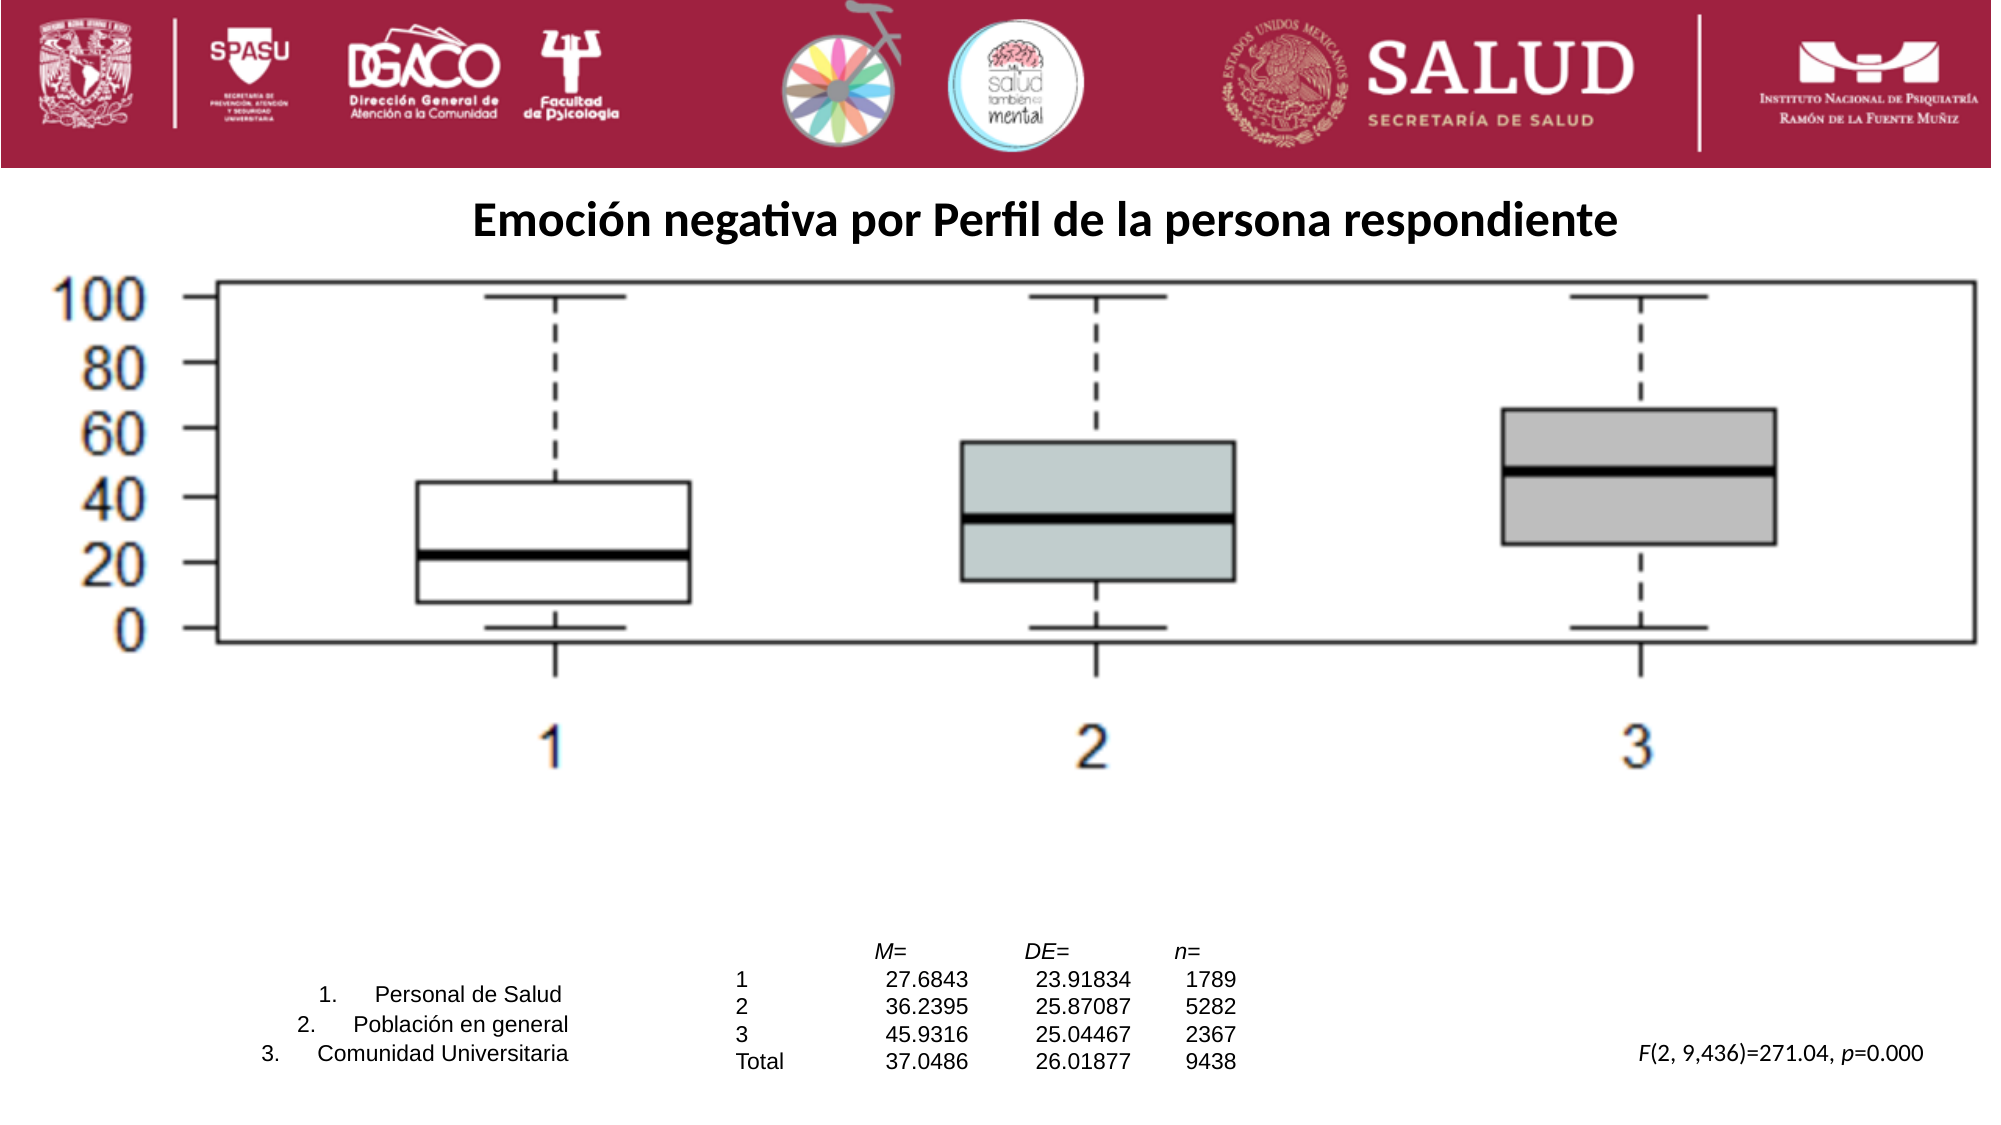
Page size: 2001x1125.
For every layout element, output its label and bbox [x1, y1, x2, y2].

picture [1, 0, 1991, 168]
text_box [41, 178, 1988, 1112]
